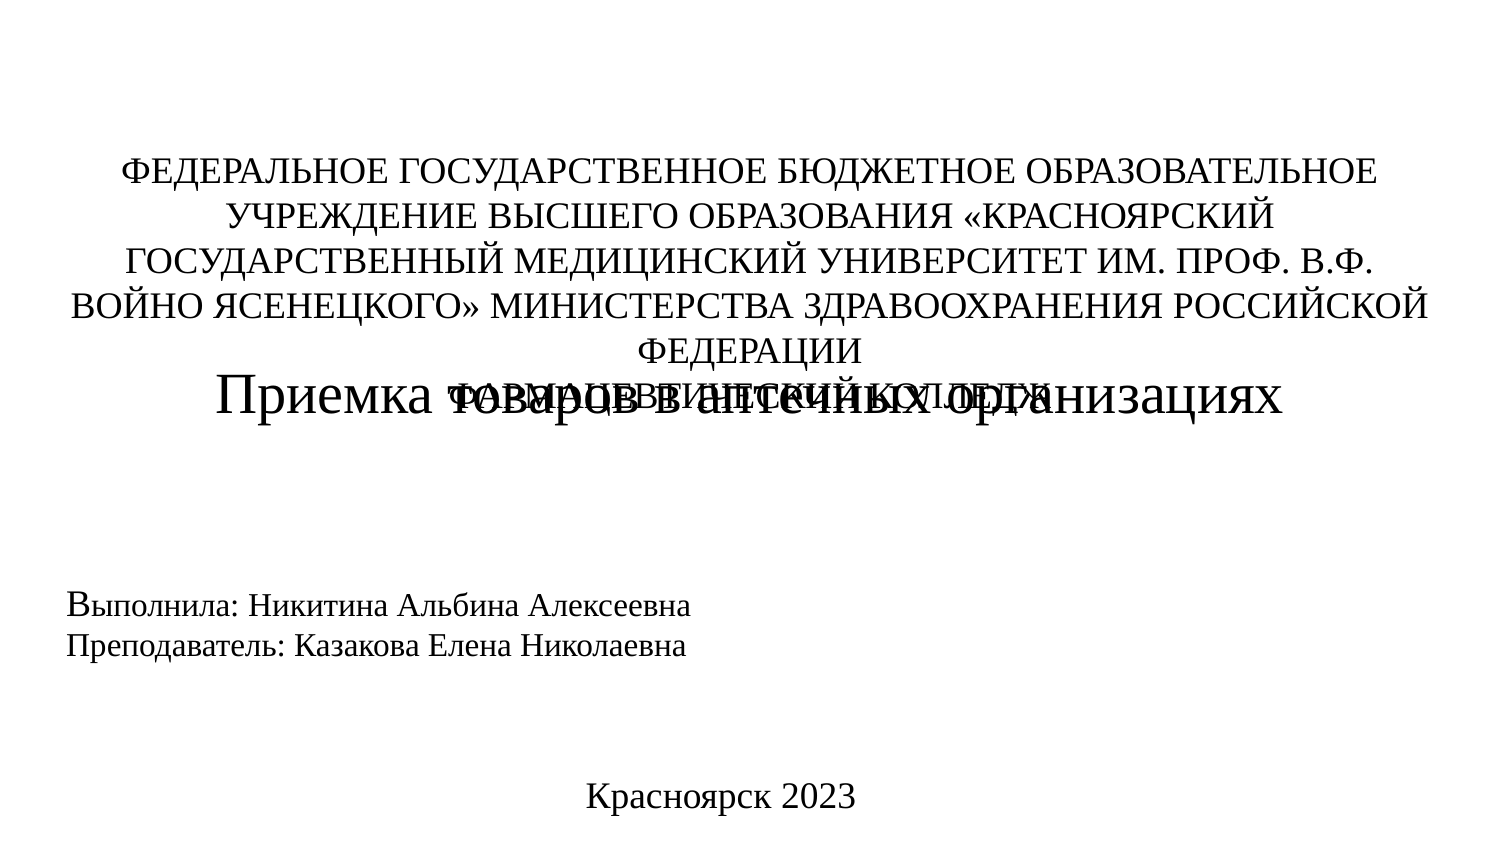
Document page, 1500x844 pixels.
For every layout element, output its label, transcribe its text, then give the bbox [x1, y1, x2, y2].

subtitle Приемка товаров в аптечных организациях [51, 340, 1449, 471]
title ФЕДЕРАЛЬНОЕ ГОСУДАРСТВЕННОЕ БЮДЖЕТНОЕ ОБРАЗОВАТЕЛЬНОЕ УЧРЕЖДЕНИЕ ВЫСШЕГО ОБРАЗОВАНИЯ «КРАСНОЯРСКИЙ ГОСУДАРСТВЕННЫЙ МЕДИЦИНСКИЙ УНИВЕРСИТЕТ ИМ. ПРОФ. В.Ф. ВОЙНО ЯСЕНЕЦКОГО» МИНИСТЕРСТВА ЗДРАВООХРАНЕНИЯ РОССИЙСКОЙ ФЕДЕРАЦИИ ФАРМАЦЕВТИЧЕСКИЙ КОЛЛЕДЖ [51, 131, 1449, 340]
text_box Красноярск 2023 [570, 748, 1063, 831]
text_box Выполнила: Никитина Альбина Алексеевна Преподаватель: Казакова Елена Николаевна [51, 556, 952, 679]
